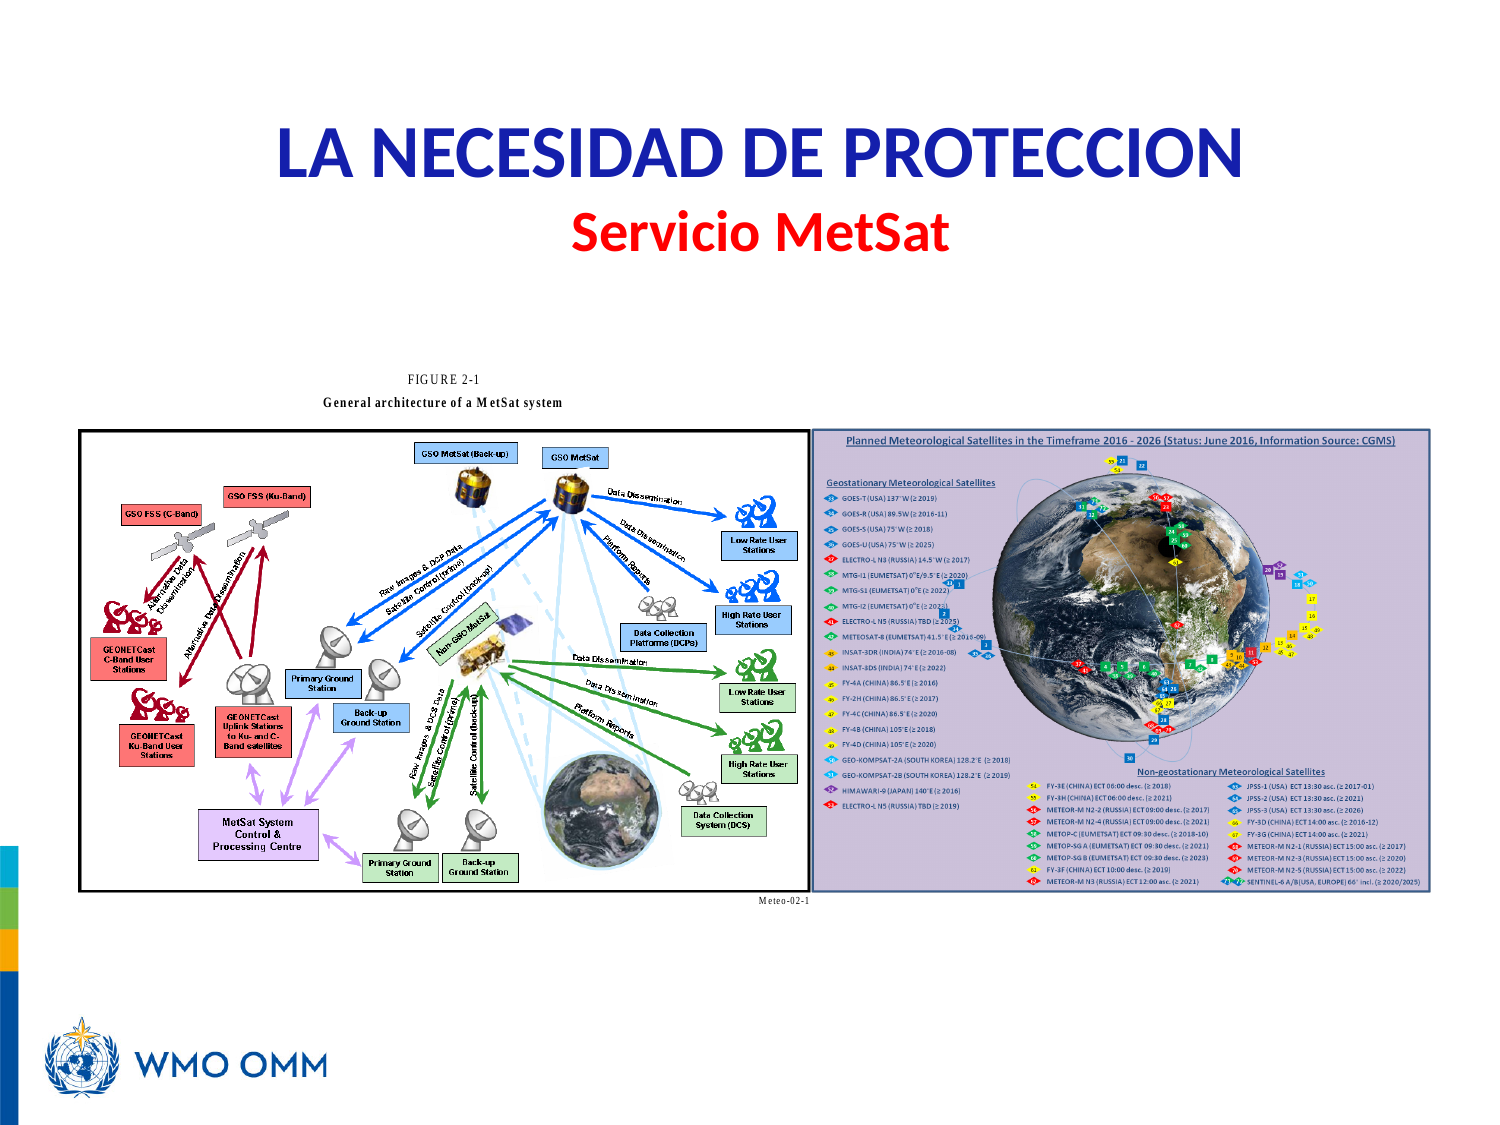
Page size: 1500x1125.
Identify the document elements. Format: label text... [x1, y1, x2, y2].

picture [0, 372, 1432, 1125]
text_box LA NECESIDAD DE PROTECCION Servicio MetSat [261, 95, 1261, 271]
